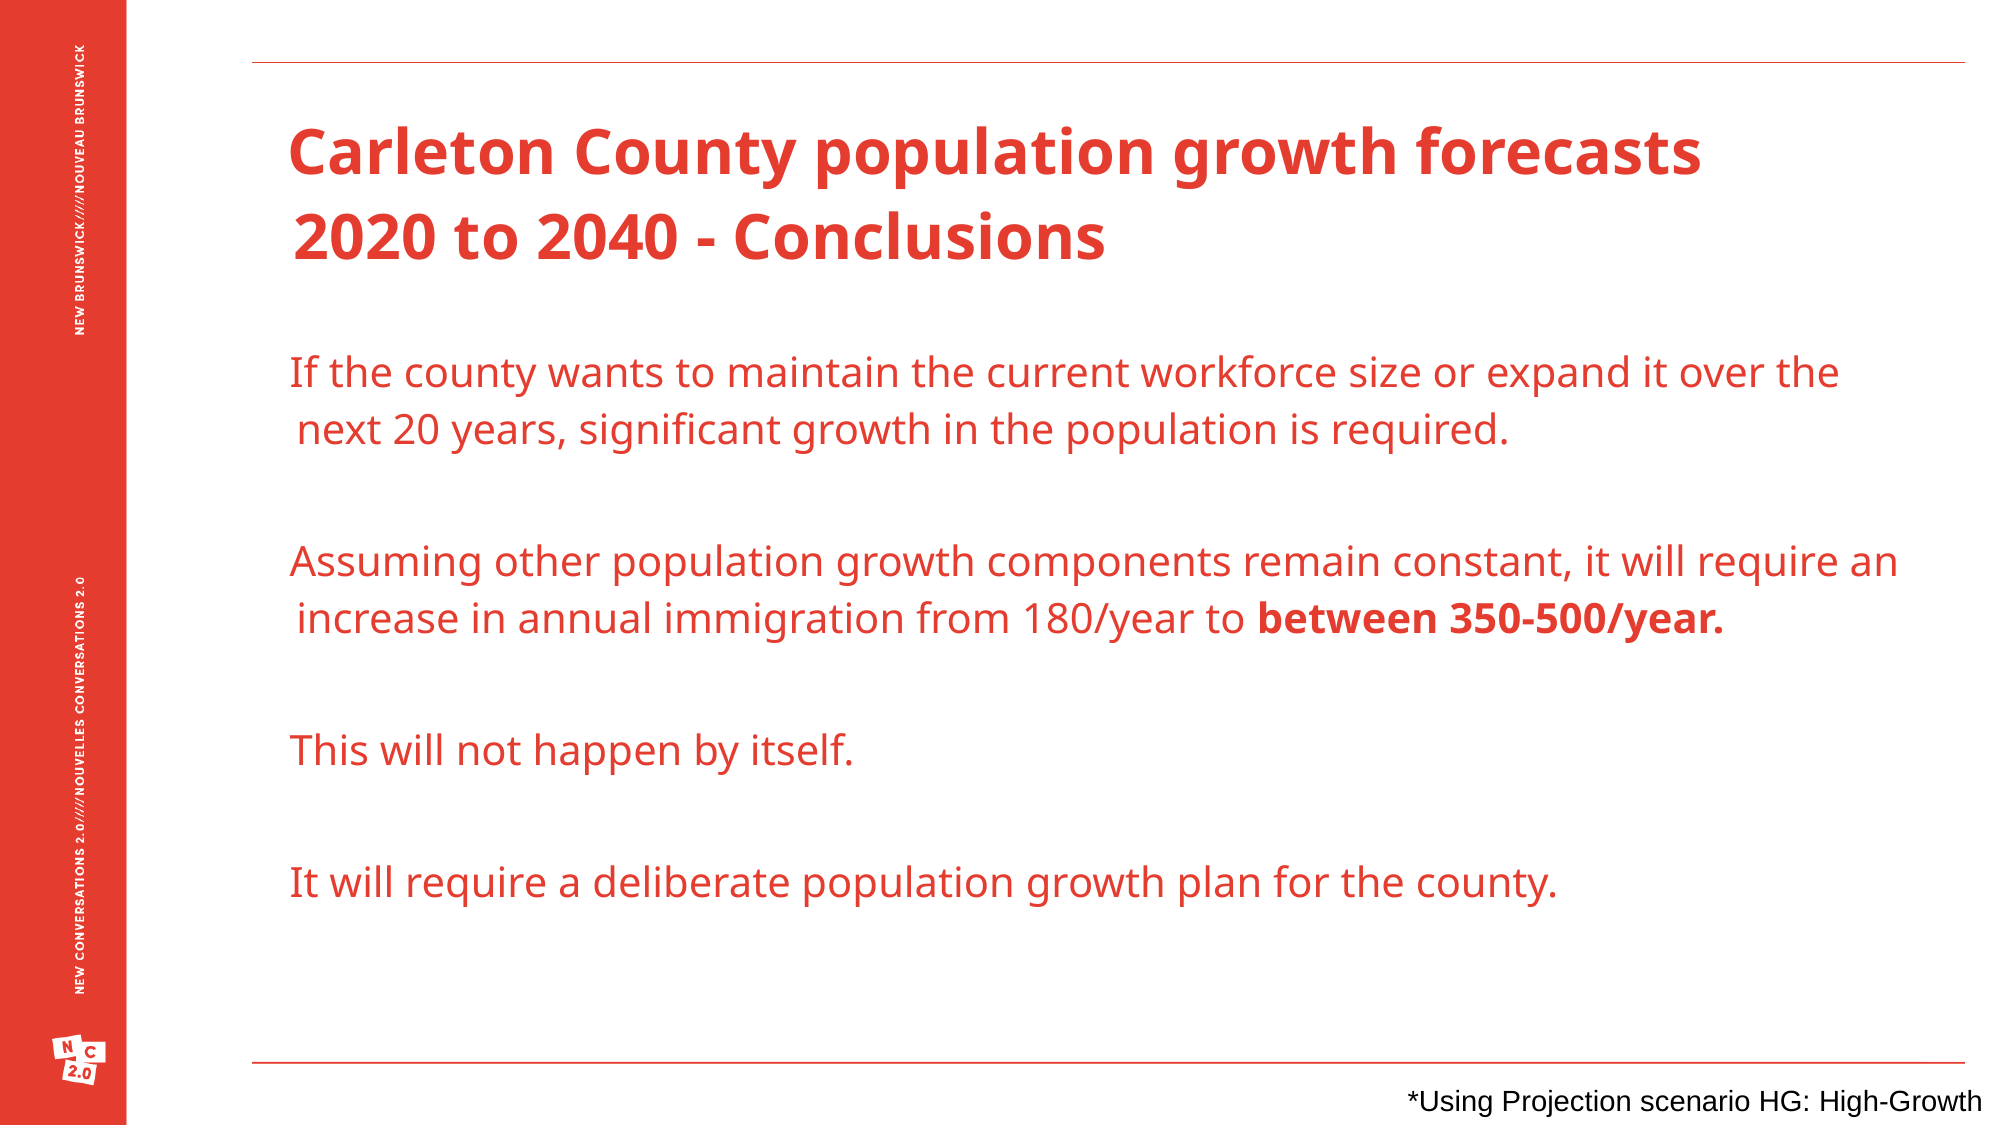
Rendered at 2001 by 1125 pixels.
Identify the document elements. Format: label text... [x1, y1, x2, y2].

picture [0, 0, 2000, 1125]
list Carleton County population growth forecasts 2020 to 2040 - Conclusions [237, 99, 1870, 286]
list If the county wants to maintain the current workforce size or expand it over the next 20 years, significant growth in the population is required. Assuming other population growth components remain constant, it will require an increase in annual immigration from 180/year to between 350-500/year. This will not happen by itself. It will require a deliberate population growth plan for the county. [237, 335, 1949, 1026]
text_box *Using Projection scenario HG: High-Growth [1392, 1074, 1999, 1125]
